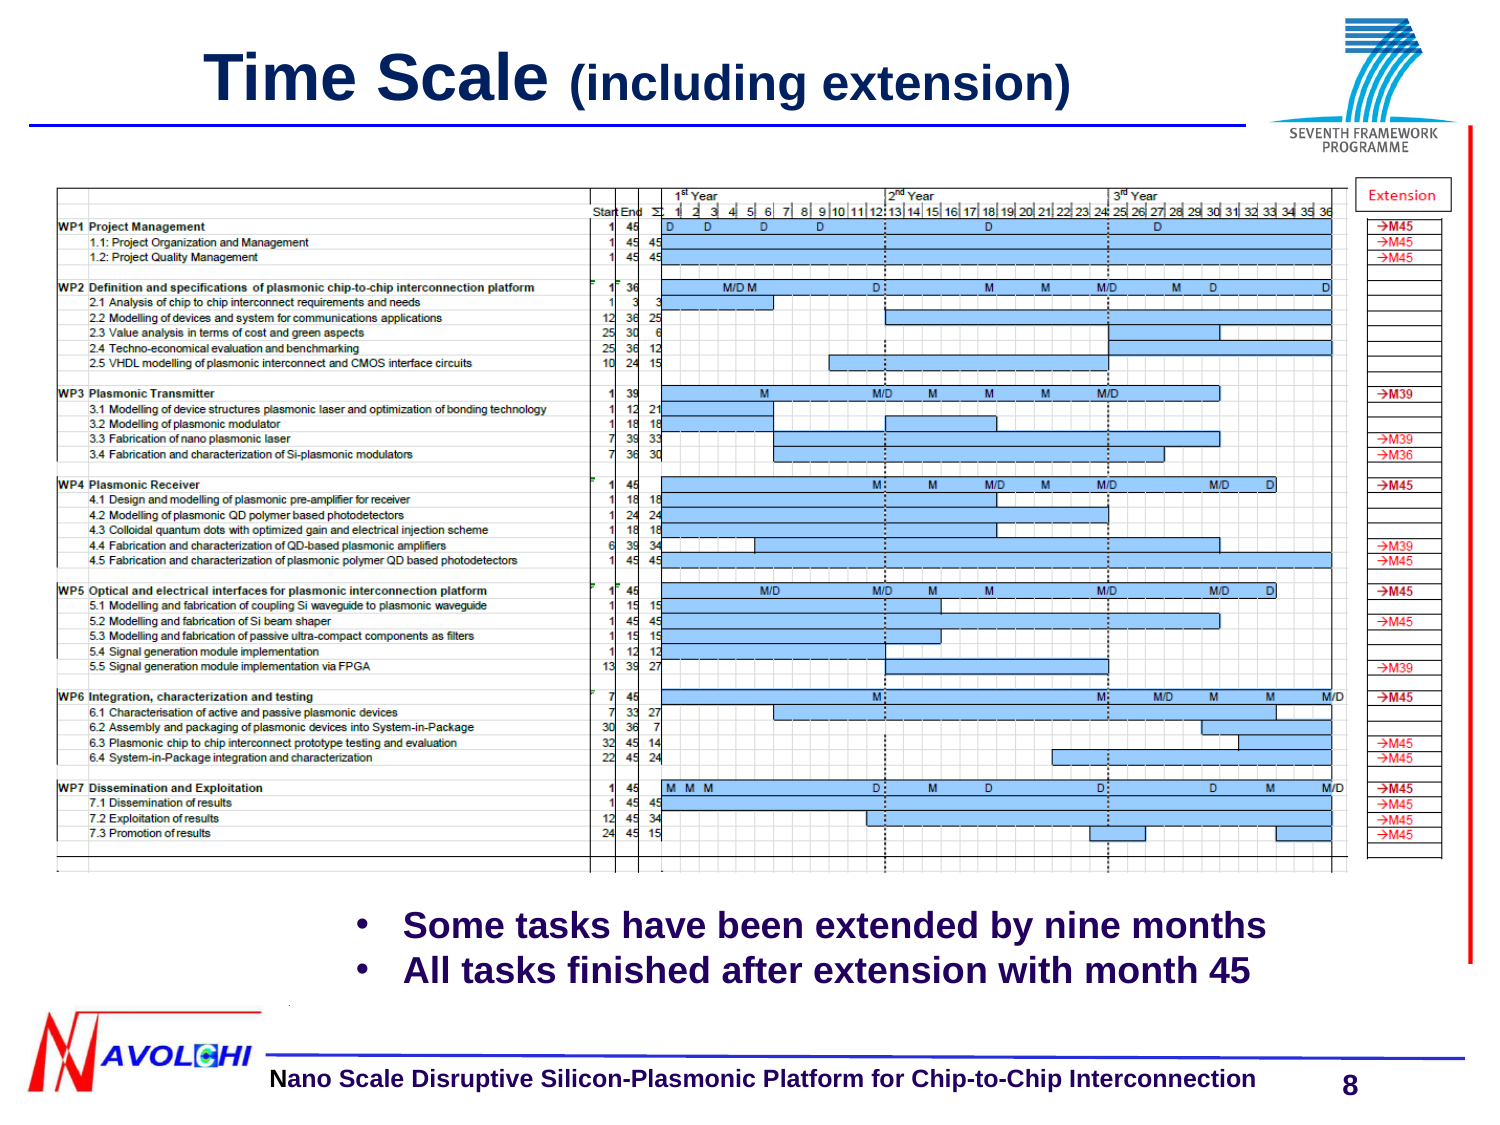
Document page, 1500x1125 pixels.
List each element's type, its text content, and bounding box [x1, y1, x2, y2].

picture [1269, 18, 1458, 155]
picture [40, 172, 1457, 876]
title Time Scale (including extension) [29, 30, 1247, 131]
picture [3, 1005, 290, 1101]
text_box Some tasks have been extended by nine months All tasks finished after extension with month 45 [341, 893, 1283, 998]
